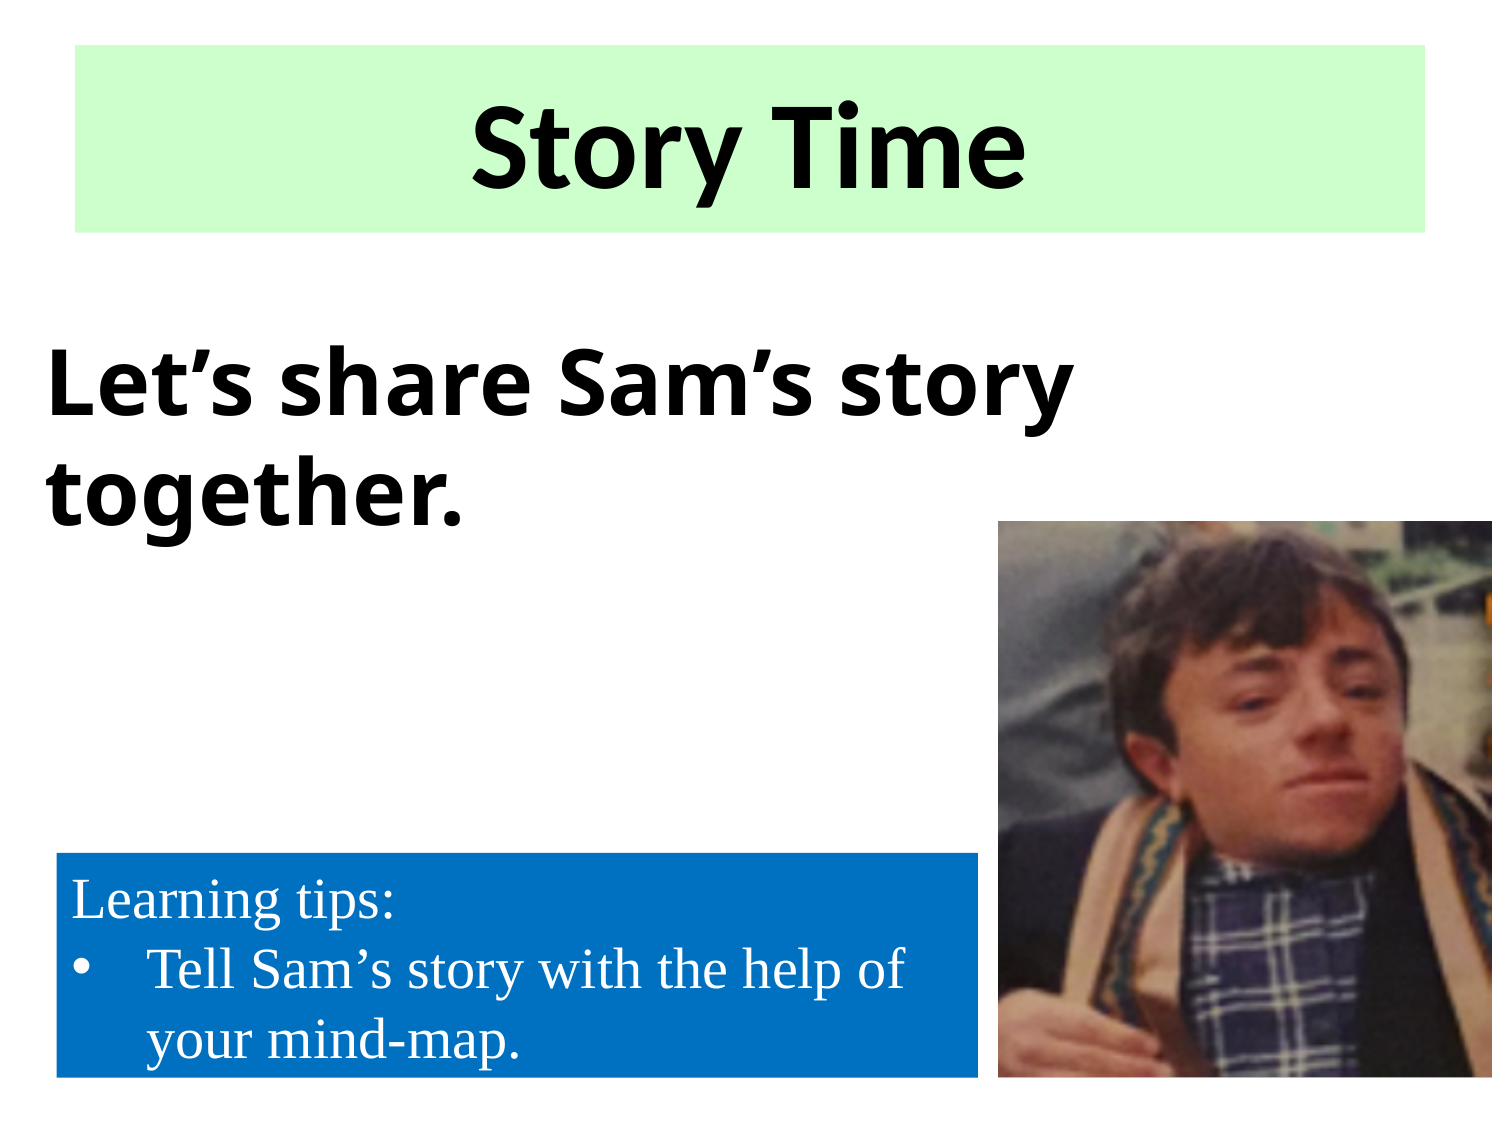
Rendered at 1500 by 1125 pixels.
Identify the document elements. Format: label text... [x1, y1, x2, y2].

text_box Learning tips: Tell Sam’s story with the help of your mind-map. [56, 852, 978, 1078]
list Let’s share Sam’s story together. [29, 316, 1453, 522]
title Story Time [75, 45, 1425, 233]
picture [998, 521, 1492, 1081]
